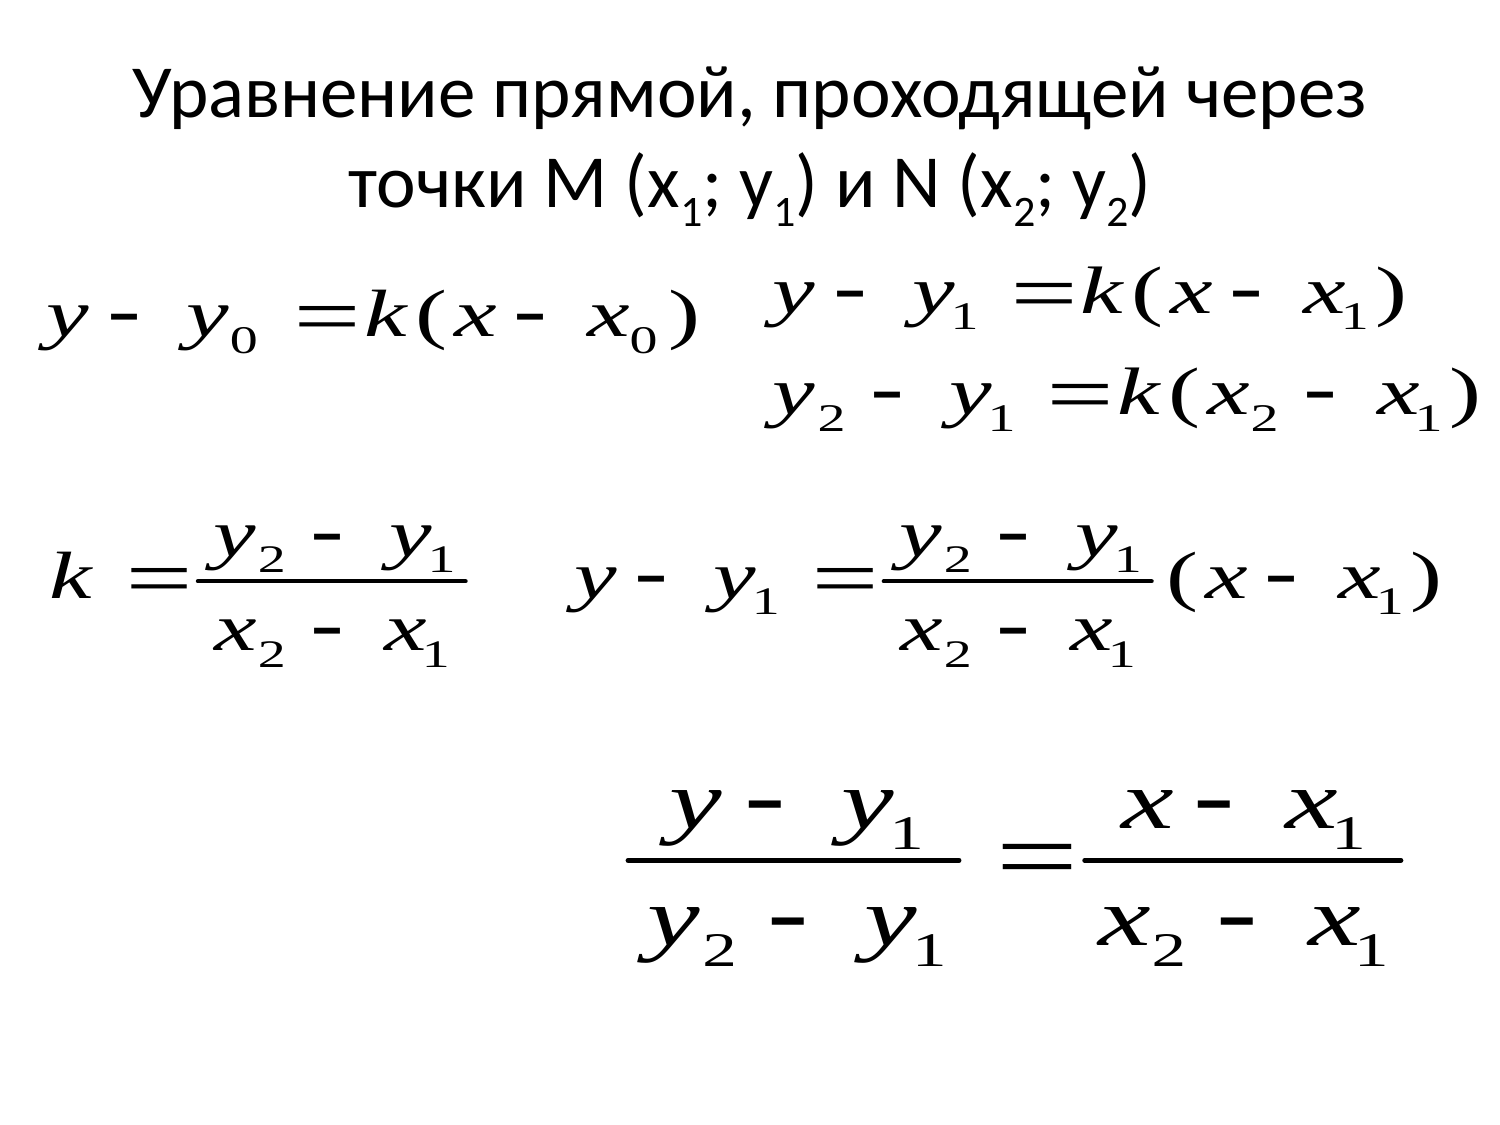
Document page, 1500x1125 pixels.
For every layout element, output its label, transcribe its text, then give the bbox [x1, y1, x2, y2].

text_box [608, 749, 1427, 985]
title Уравнение прямой, проходящей через точки М (х1; у1) и N (х2; у2) [75, 45, 1425, 233]
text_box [34, 491, 483, 682]
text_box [749, 245, 1500, 448]
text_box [550, 491, 1462, 682]
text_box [23, 269, 719, 371]
